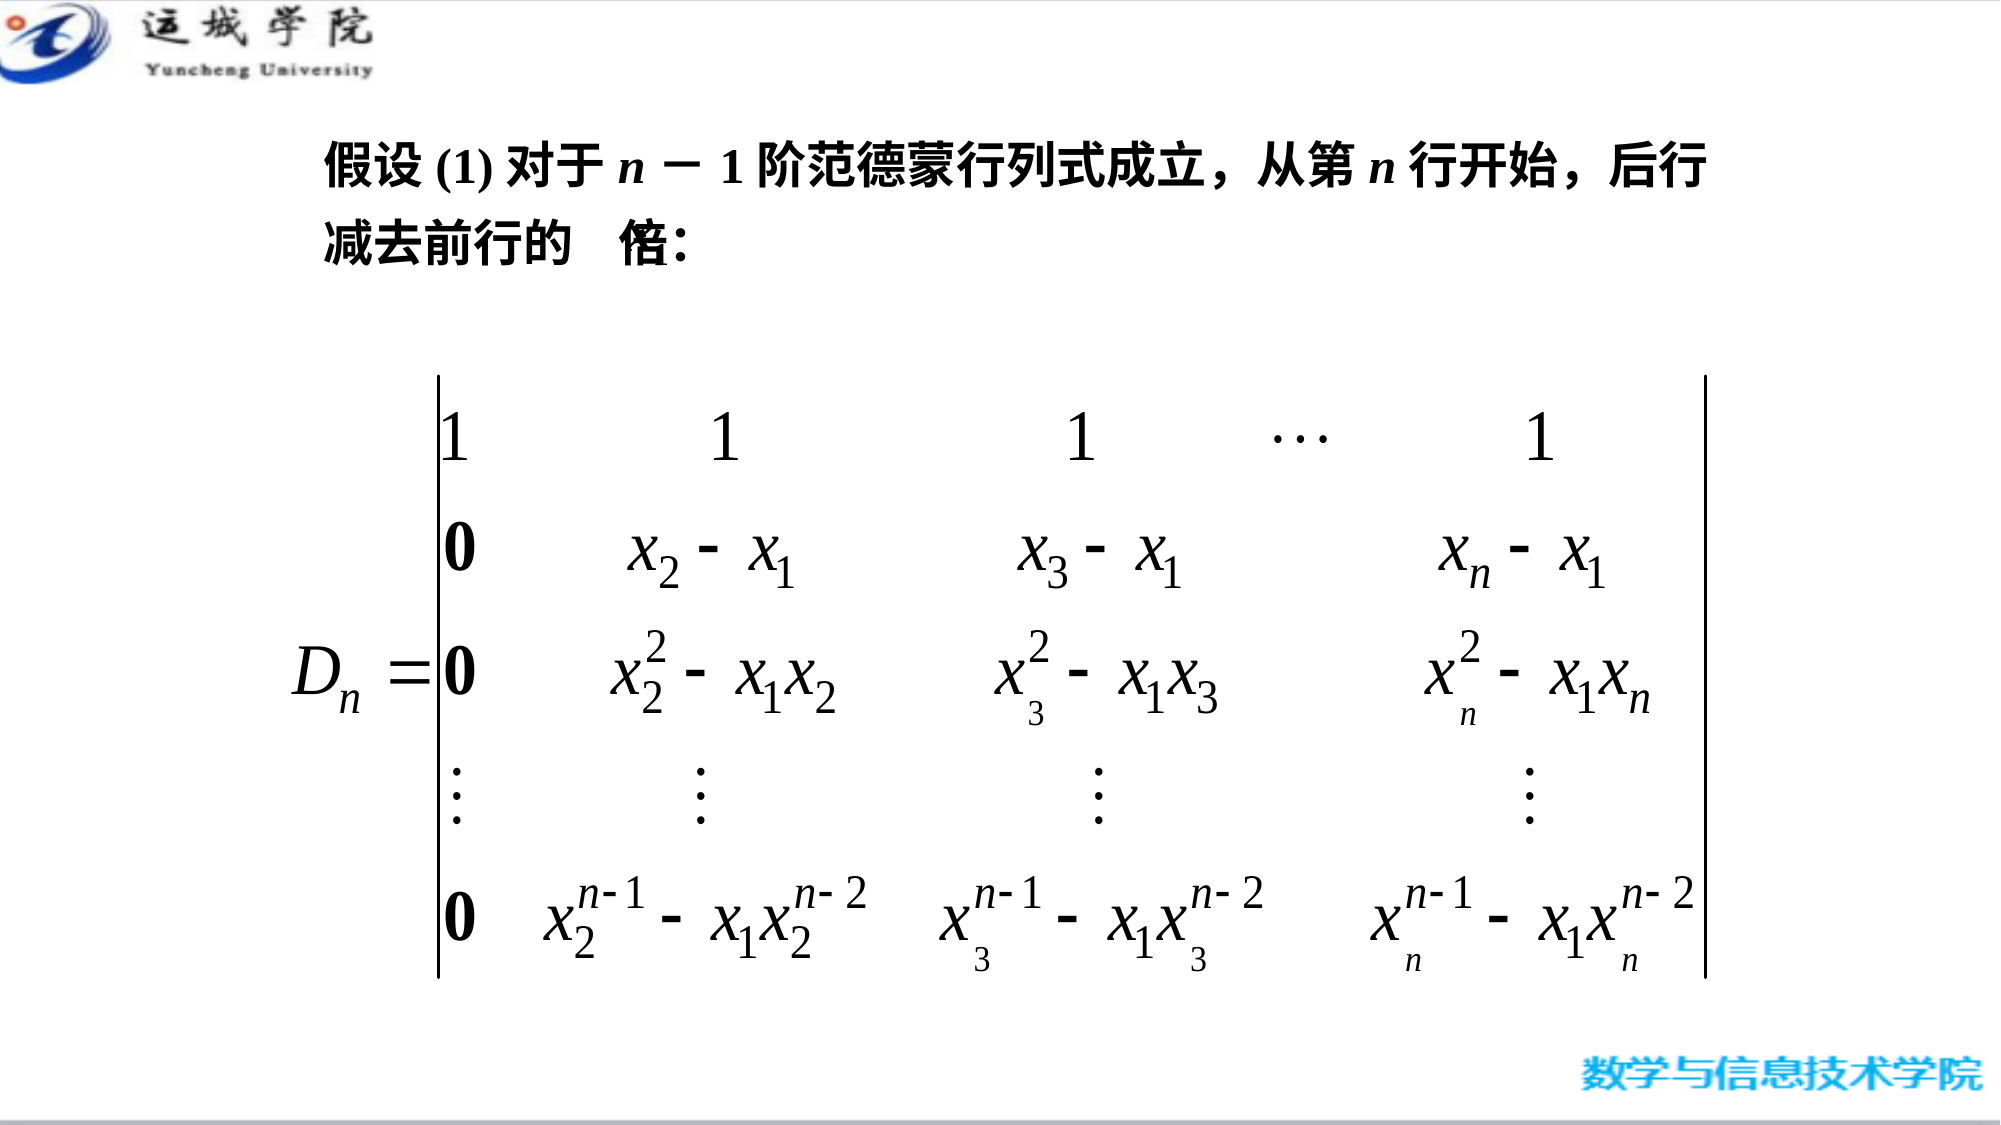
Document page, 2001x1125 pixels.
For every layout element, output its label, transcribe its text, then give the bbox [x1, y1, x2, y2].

text_box 假设(1)对于n－1阶范德蒙行列式成立，从第n行开始，后行 减去前行的 倍： [308, 125, 1724, 279]
picture [0, 0, 2001, 1125]
